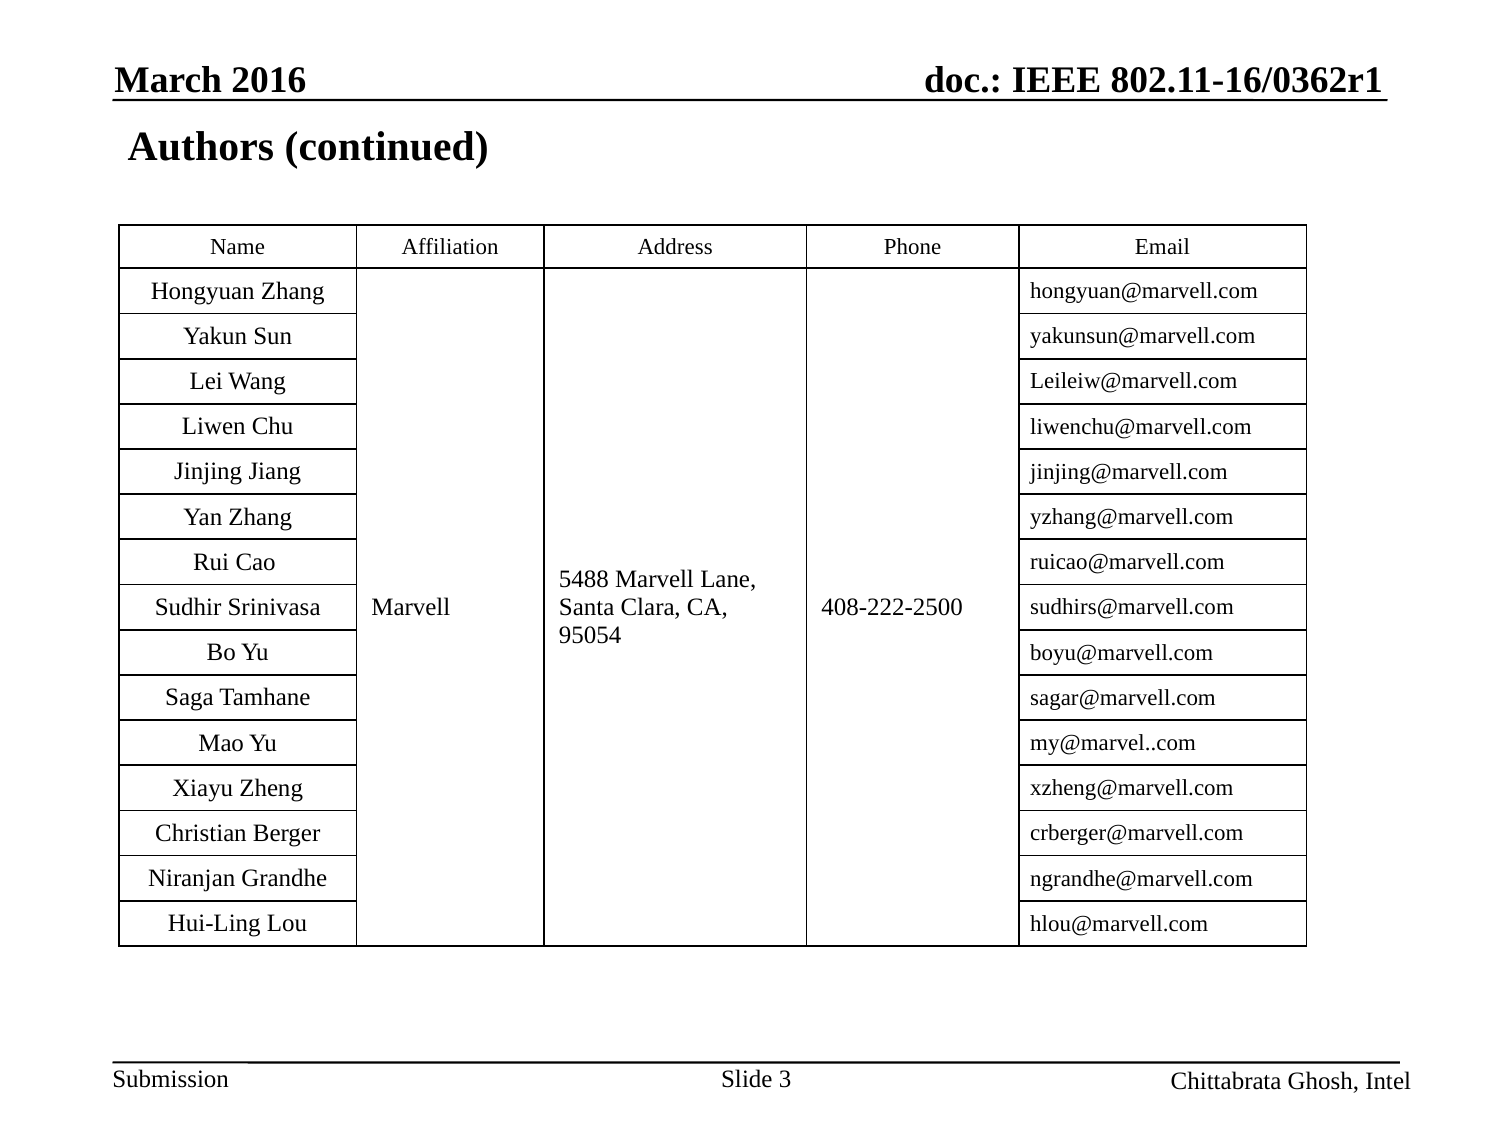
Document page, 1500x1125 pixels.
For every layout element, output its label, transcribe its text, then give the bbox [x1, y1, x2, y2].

table_cell Bo Yu [120, 631, 356, 674]
table_cell 5488 Marvell Lane, Santa Clara, CA, 95054 [545, 269, 806, 945]
table_cell Mao Yu [120, 721, 356, 764]
table_cell Niranjan Grandhe [120, 856, 356, 900]
table_cell Jinjing Jiang [120, 450, 356, 493]
text_box Chittabrata Ghosh, Intel [1156, 1057, 1500, 1088]
table_cell hlou@marvell.com [1020, 902, 1306, 945]
table_cell Xiayu Zheng [120, 766, 356, 810]
slide_number Slide 3 [712, 1061, 800, 1093]
table_cell Sudhir Srinivasa [120, 585, 356, 629]
table_cell liwenchu@marvell.com [1020, 405, 1306, 448]
table_cell Rui Cao [120, 540, 356, 584]
table_cell hongyuan@marvell.com [1020, 269, 1306, 313]
table_header Email [1020, 226, 1306, 267]
table_header Address [545, 226, 806, 267]
table_cell crberger@marvell.com [1020, 811, 1306, 855]
table_cell ngrandhe@marvell.com [1020, 856, 1306, 900]
table_cell my@marvel..com [1020, 721, 1306, 764]
table_cell Saga Tamhane [120, 676, 356, 719]
table_cell sudhirs@marvell.com [1020, 585, 1306, 629]
table_cell 408-222-2500 [807, 269, 1018, 945]
table_header Affiliation [357, 226, 543, 267]
table_cell xzheng@marvell.com [1020, 766, 1306, 810]
table_cell Lei Wang [120, 360, 356, 403]
table_cell Hui-Ling Lou [120, 902, 356, 945]
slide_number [114, 54, 309, 101]
table_cell yzhang@marvell.com [1020, 495, 1306, 538]
table_cell Christian Berger [120, 811, 356, 855]
table_cell yakunsun@marvell.com [1020, 314, 1306, 358]
table_cell sagar@marvell.com [1020, 676, 1306, 719]
table_cell Yan Zhang [120, 495, 356, 538]
table_header Phone [807, 226, 1018, 267]
table_header Name [120, 226, 356, 267]
table_cell boyu@marvell.com [1020, 631, 1306, 674]
table_cell jinjing@marvell.com [1020, 450, 1306, 493]
table_cell Marvell [357, 269, 543, 945]
title Authors (continued) [112, 124, 1388, 163]
table_cell ruicao@marvell.com [1020, 540, 1306, 584]
table_cell Liwen Chu [120, 405, 356, 448]
table_cell Leileiw@marvell.com [1020, 360, 1306, 403]
table_cell Yakun Sun [120, 314, 356, 358]
table_cell Hongyuan Zhang [120, 269, 356, 313]
